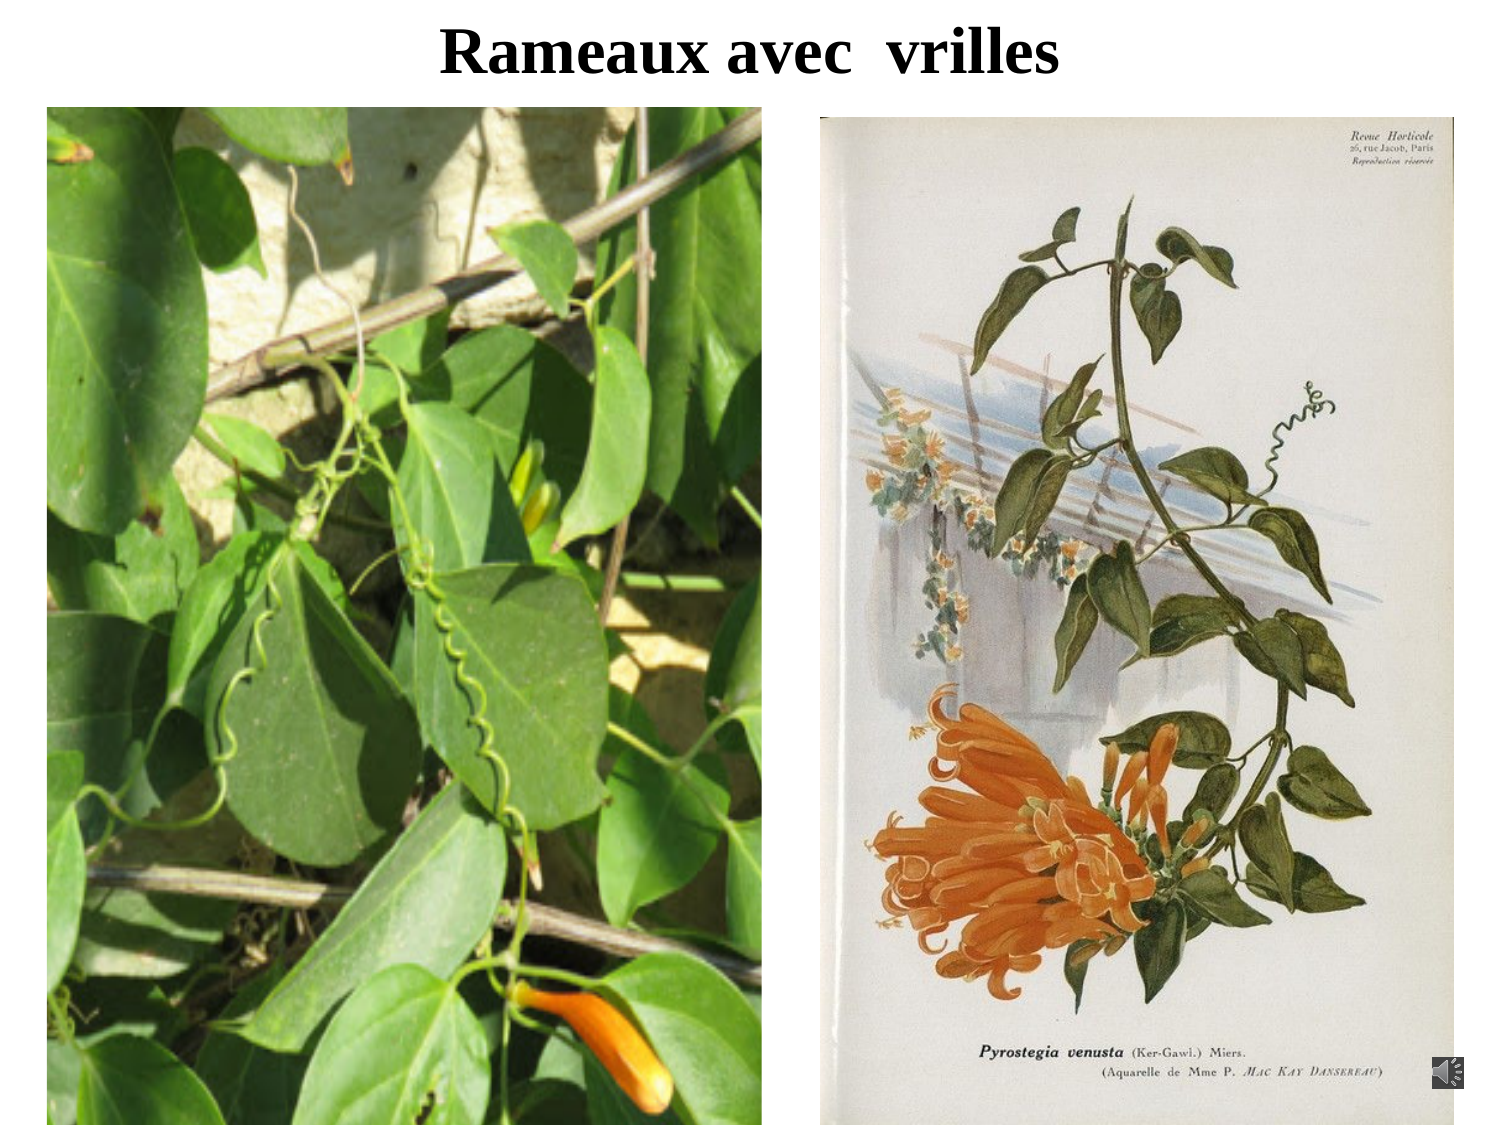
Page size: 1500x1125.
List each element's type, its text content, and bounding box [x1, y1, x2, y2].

picture [820, 116, 1465, 1125]
picture [46, 106, 762, 1125]
text_box Rameaux avec vrilles [424, 0, 1077, 95]
